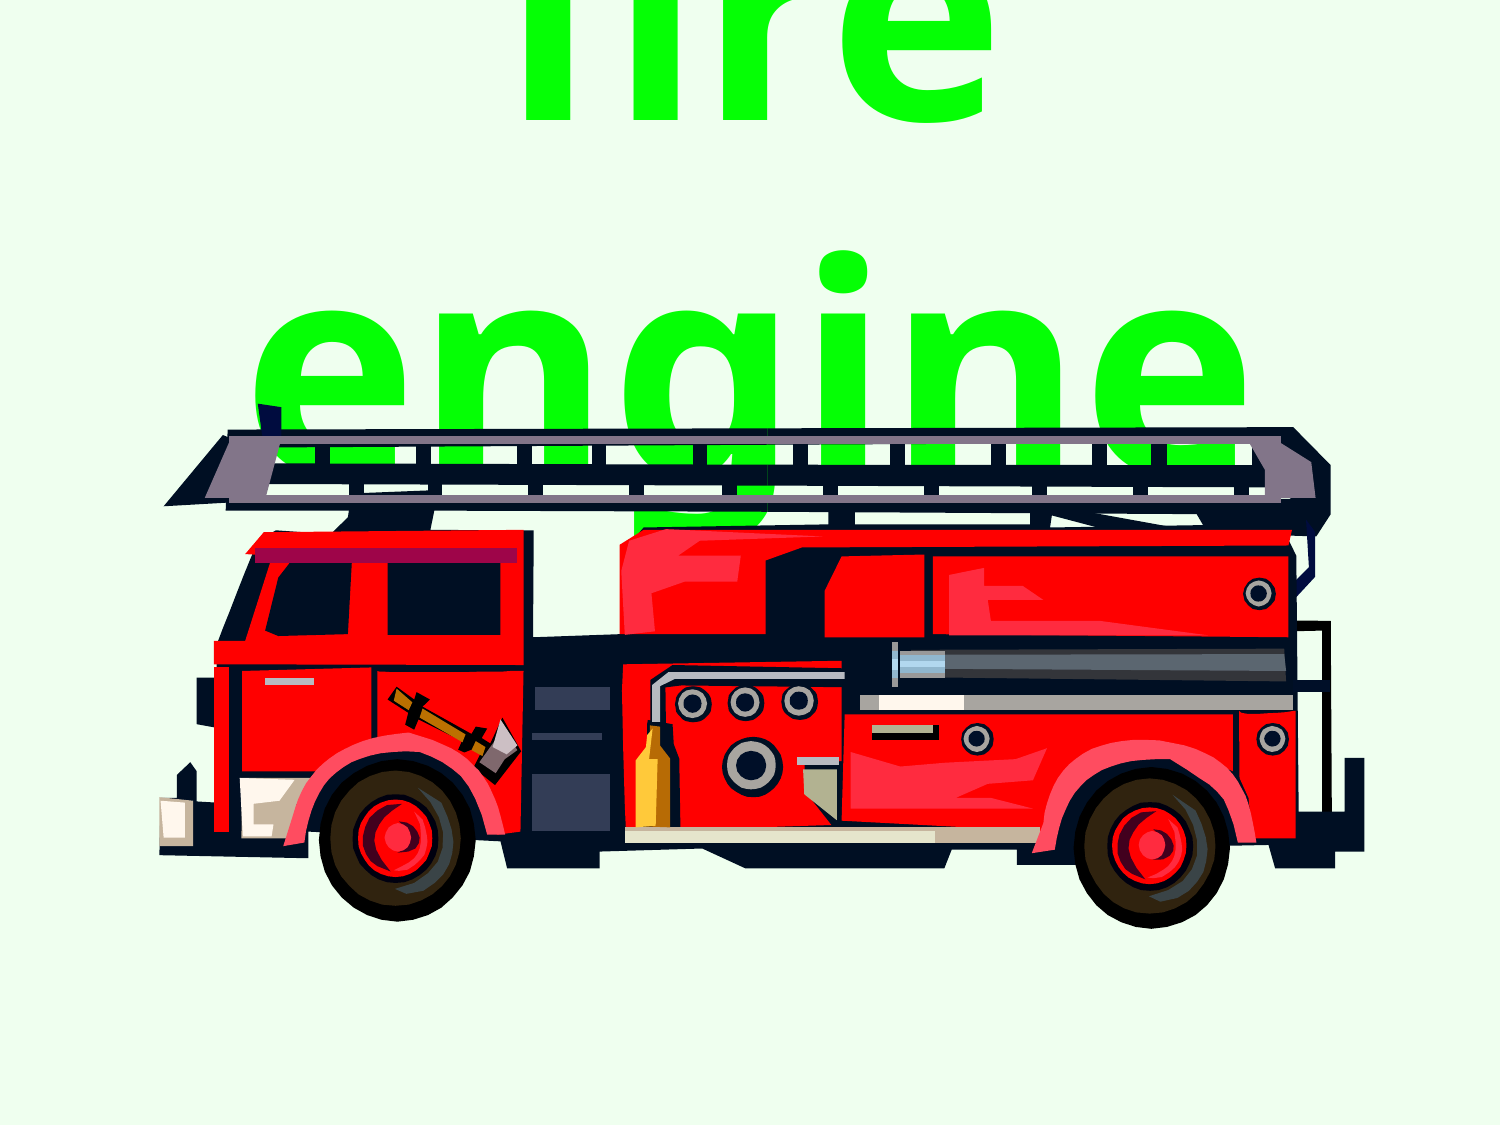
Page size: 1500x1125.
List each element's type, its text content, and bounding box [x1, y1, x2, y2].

picture [159, 403, 1365, 929]
title fire engine [0, 45, 1500, 315]
